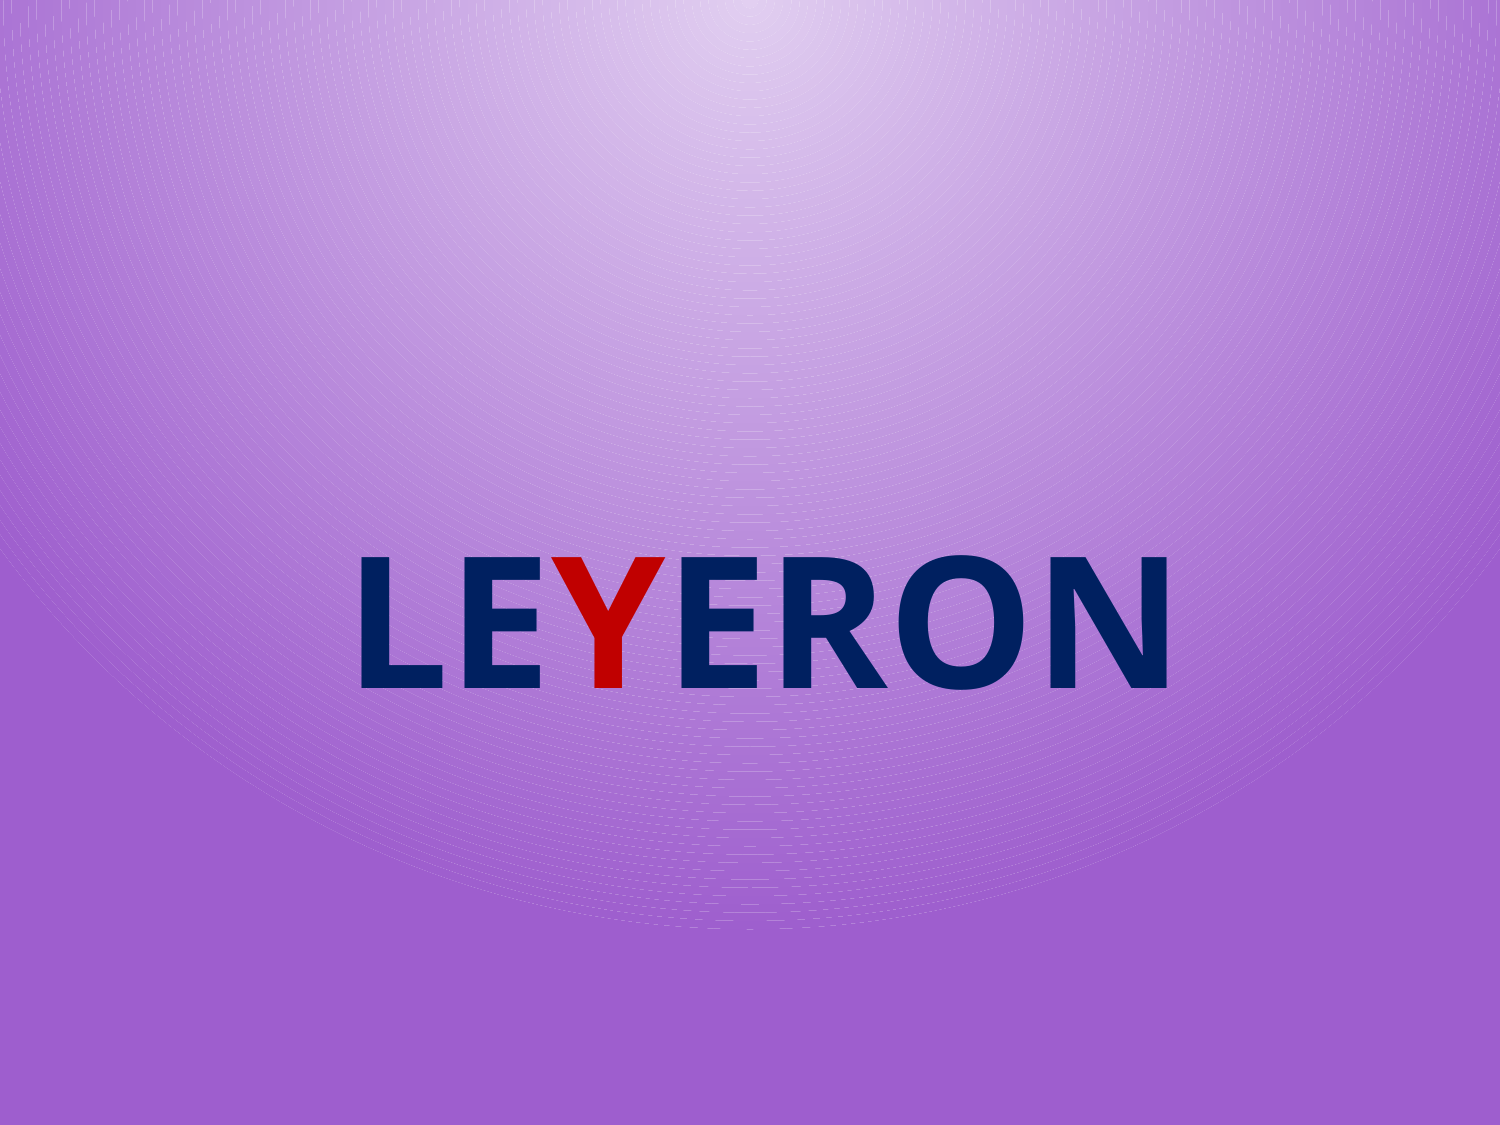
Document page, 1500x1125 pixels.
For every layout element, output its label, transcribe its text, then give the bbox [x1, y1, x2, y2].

text_box LEYERON [63, 388, 1465, 733]
